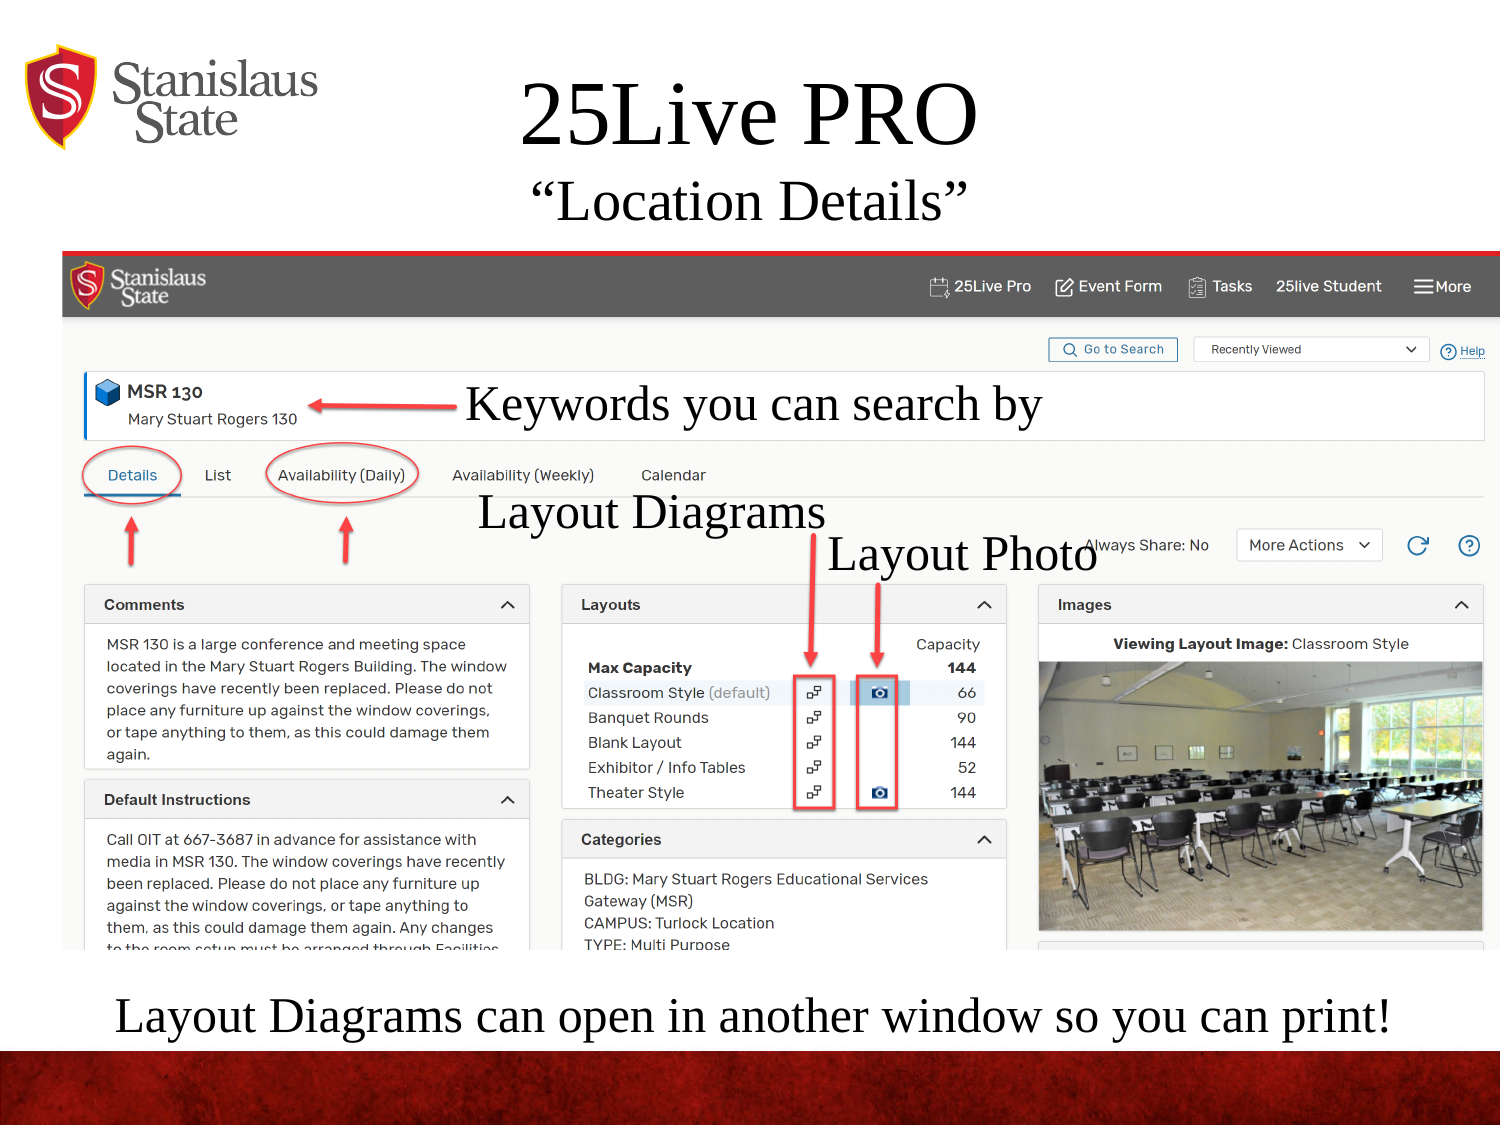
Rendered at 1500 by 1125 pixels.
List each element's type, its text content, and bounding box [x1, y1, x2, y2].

title 25Live PRO “Location Details” [75, 45, 1425, 233]
text_box Layout Diagrams can open in another window so you can print! [99, 974, 1438, 1050]
picture [0, 0, 1500, 1125]
